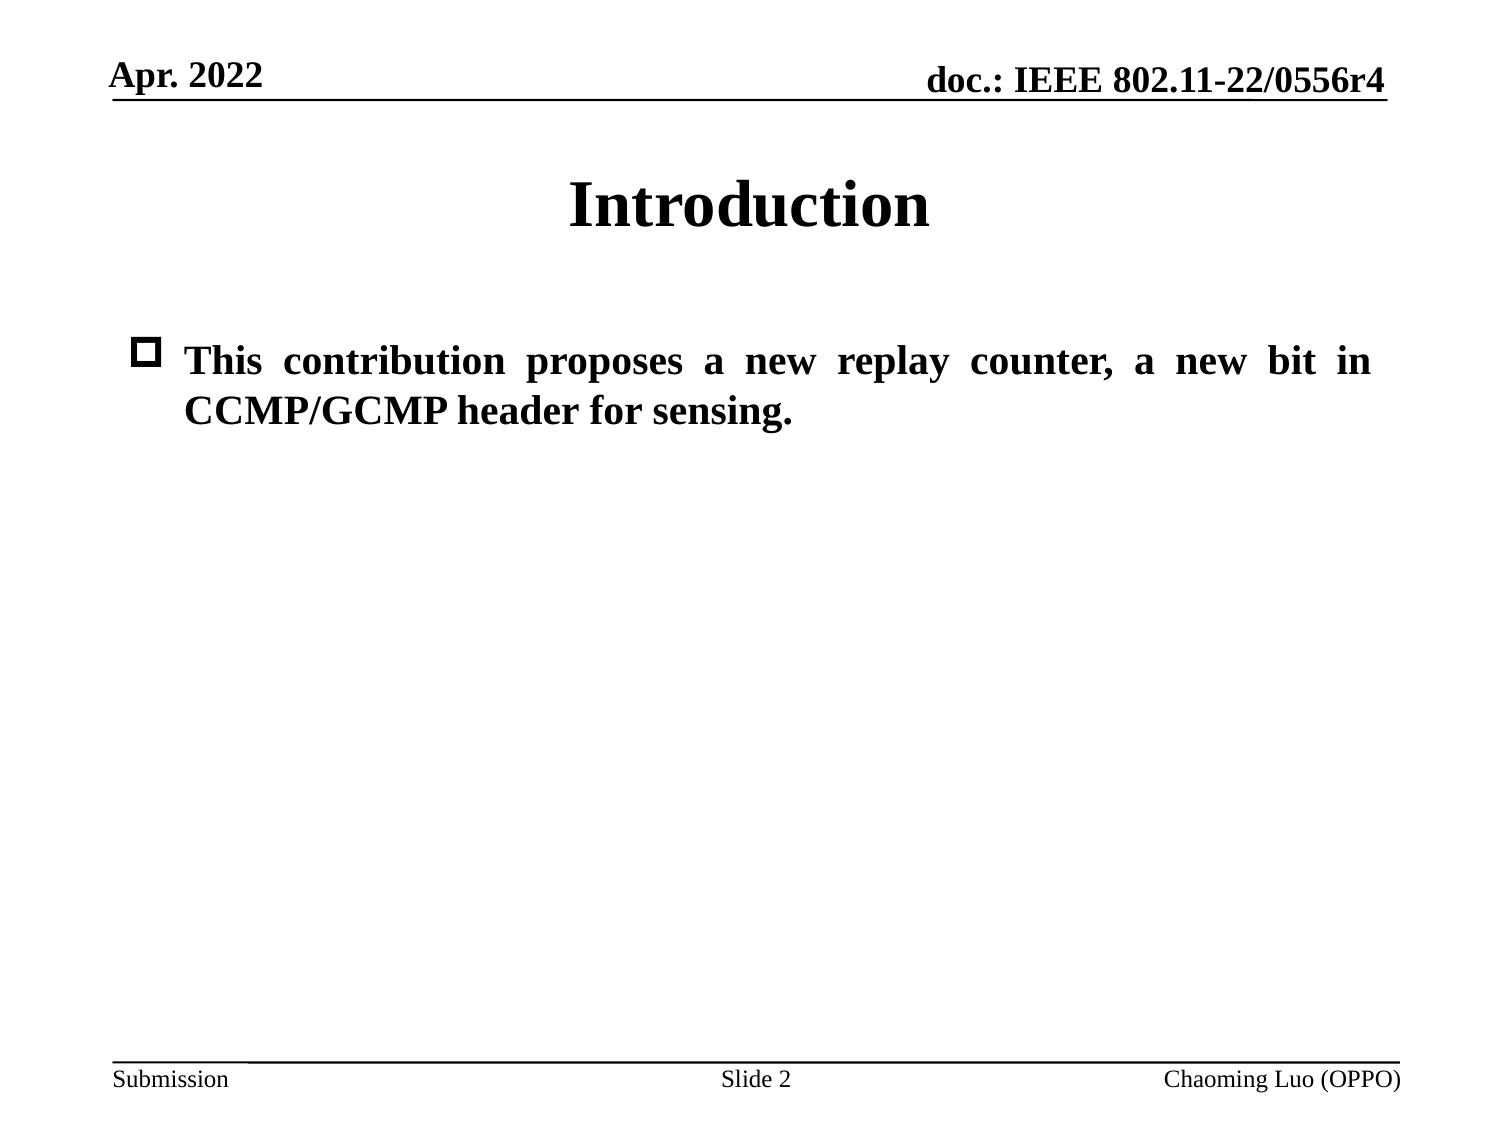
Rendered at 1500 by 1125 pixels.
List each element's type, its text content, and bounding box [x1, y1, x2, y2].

slide_number Slide 2 [712, 1061, 800, 1093]
list This contribution proposes a new replay counter, a new bit in CCMP/GCMP header for sensing. [112, 324, 1388, 963]
footer Chaoming Luo (OPPO) [949, 1061, 1402, 1093]
title Introduction [112, 112, 1388, 288]
